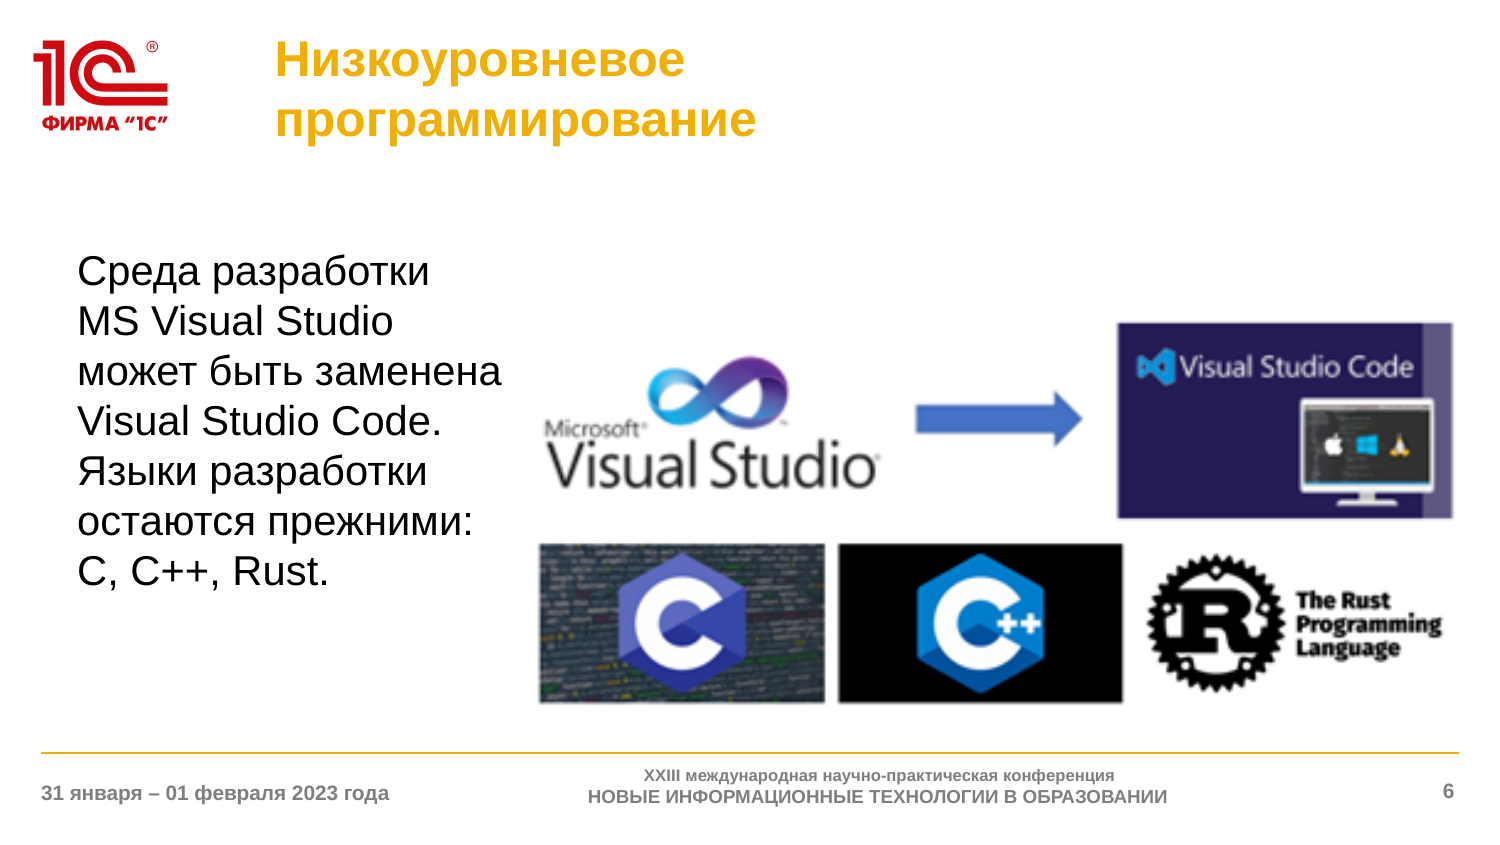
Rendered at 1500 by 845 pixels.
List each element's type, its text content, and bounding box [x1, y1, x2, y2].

title Низкоуровневое программирование [265, 15, 1400, 157]
text_box XXIII международная научно-практическая конференция НОВЫЕ ИНФОРМАЦИОННЫЕ ТЕХНОЛОГИИ В ОБРАЗОВАНИИ [395, 764, 1365, 808]
list Среда разработки MS Visual Studio может быть заменена Visual Studio Code. Языки разработки остаются прежними: С, С++, Rust. [41, 235, 1459, 718]
text_box 6 [1328, 777, 1455, 803]
text_box 31 января – 01 февраля 2023 года [41, 779, 395, 805]
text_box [534, 319, 1460, 711]
picture [29, 38, 172, 133]
